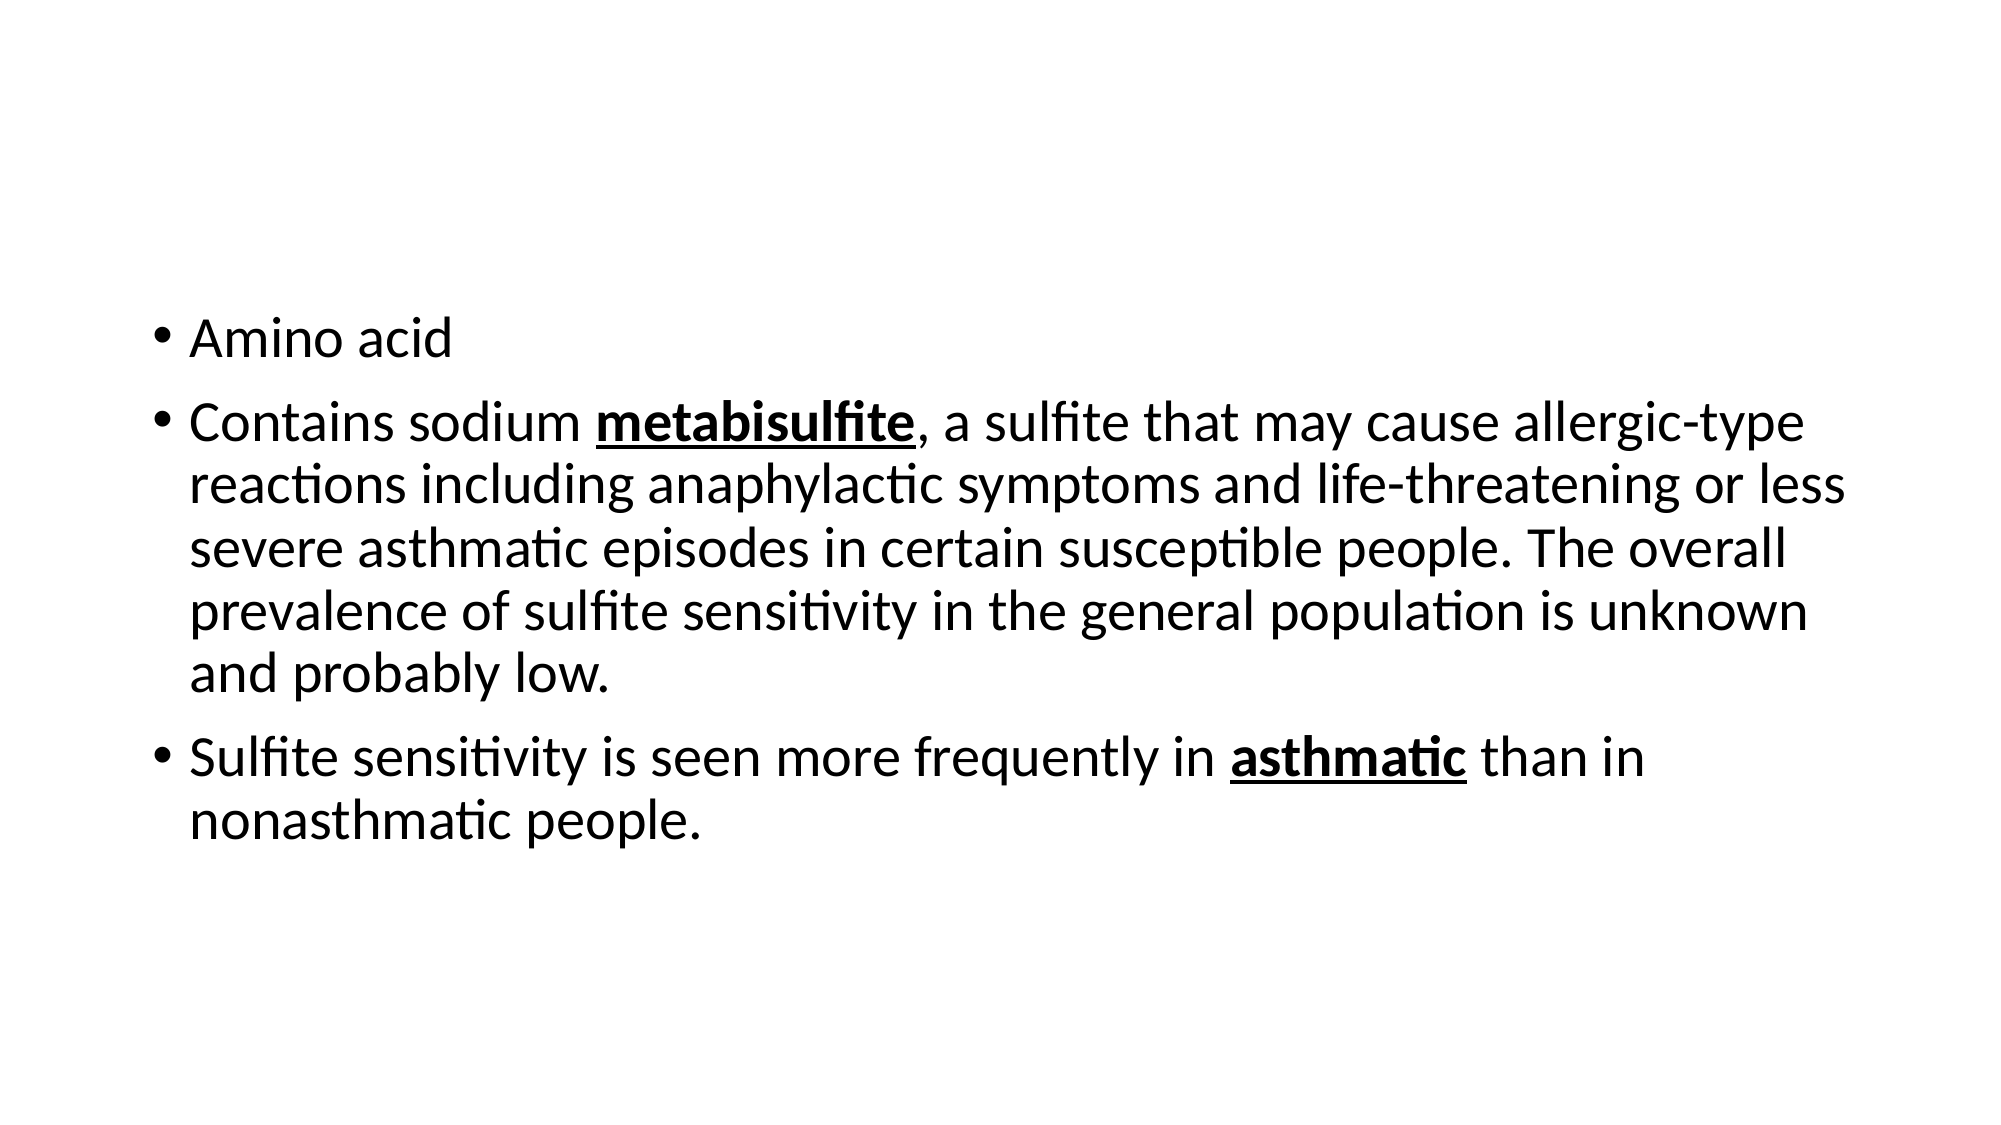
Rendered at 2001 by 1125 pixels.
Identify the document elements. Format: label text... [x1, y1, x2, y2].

list Amino acid Contains sodium metabisulfite, a sulfite that may cause allergic-type reactions including anaphylactic symptoms and life-threatening or less severe asthmatic episodes in certain susceptible people. The overall prevalence of sulfite sensitivity in the general population is unknown and probably low. Sulfite sensitivity is seen more frequently in asthmatic than in nonasthmatic people. [137, 299, 1863, 1014]
